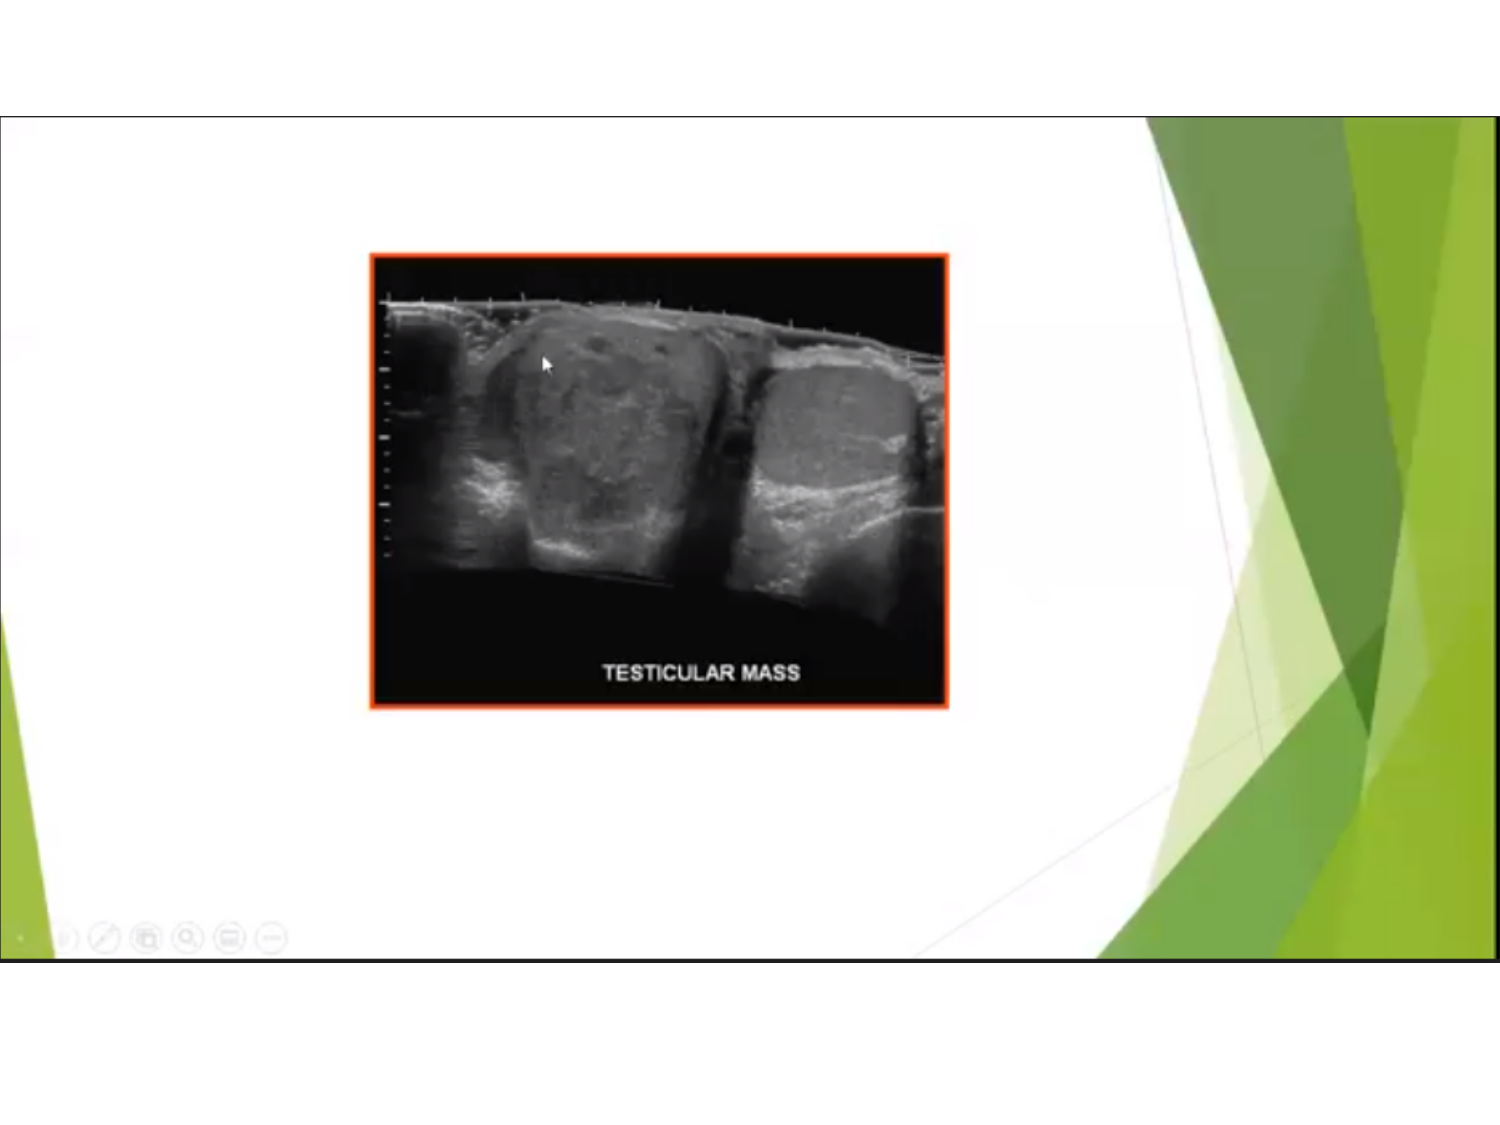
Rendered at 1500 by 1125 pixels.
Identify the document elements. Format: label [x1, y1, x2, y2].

picture [0, 116, 1500, 963]
